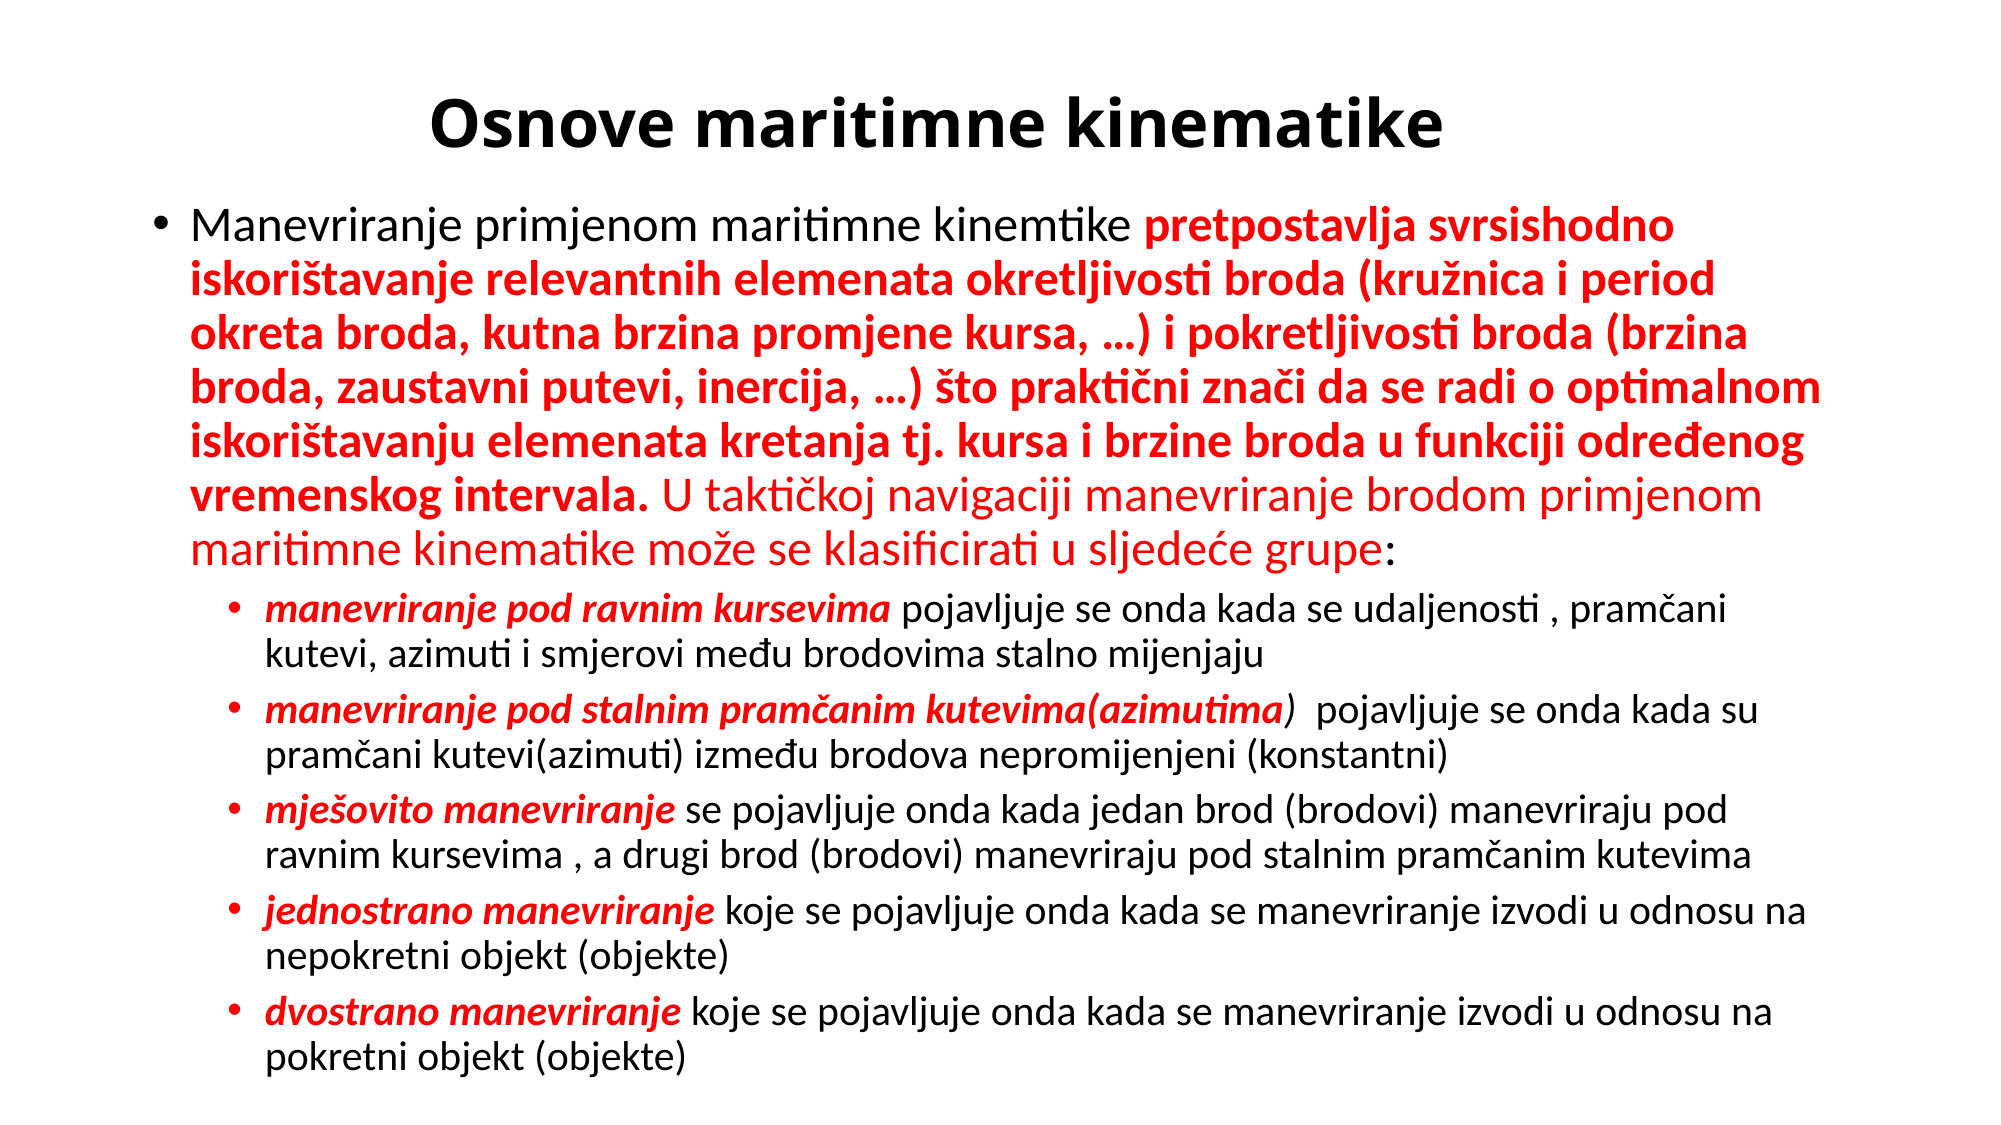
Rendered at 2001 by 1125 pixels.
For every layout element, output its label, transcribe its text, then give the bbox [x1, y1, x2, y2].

list Manevriranje primjenom maritimne kinemtike pretpostavlja svrsishodno iskorištavanje relevantnih elemenata okretljivosti broda (kružnica i period okreta broda, kutna brzina promjene kursa, …) i pokretljivosti broda (brzina broda, zaustavni putevi, inercija, …) što praktični znači da se radi o optimalnom iskorištavanju elemenata kretanja tj. kursa i brzine broda u funkciji određenog vremenskog intervala. U taktičkoj navigaciji manevriranje brodom primjenom maritimne kinematike može se klasificirati u sljedeće grupe: manevriranje pod ravnim kursevima pojavljuje se onda kada se udaljenosti , pramčani kutevi, azimuti i smjerovi među brodovima stalno mijenjaju manevriranje pod stalnim pramčanim kutevima(azimutima) pojavljuje se onda kada su pramčani kutevi(azimuti) između brodova nepromijenjeni (konstantni) mješovito manevriranje se pojavljuje onda kada jedan brod (brodovi) manevriraju pod ravnim kursevima , a drugi brod (brodovi) manevriraju pod stalnim pramčanim kutevima jednostrano manevriranje koje se pojavljuje onda kada se manevriranje izvodi u odnosu na nepokretni objekt (objekte) dvostrano manevriranje koje se pojavljuje onda kada se manevriranje izvodi u odnosu na pokretni objekt (objekte) [137, 191, 1863, 1106]
title Osnove maritimne kinematike [137, 59, 1863, 191]
